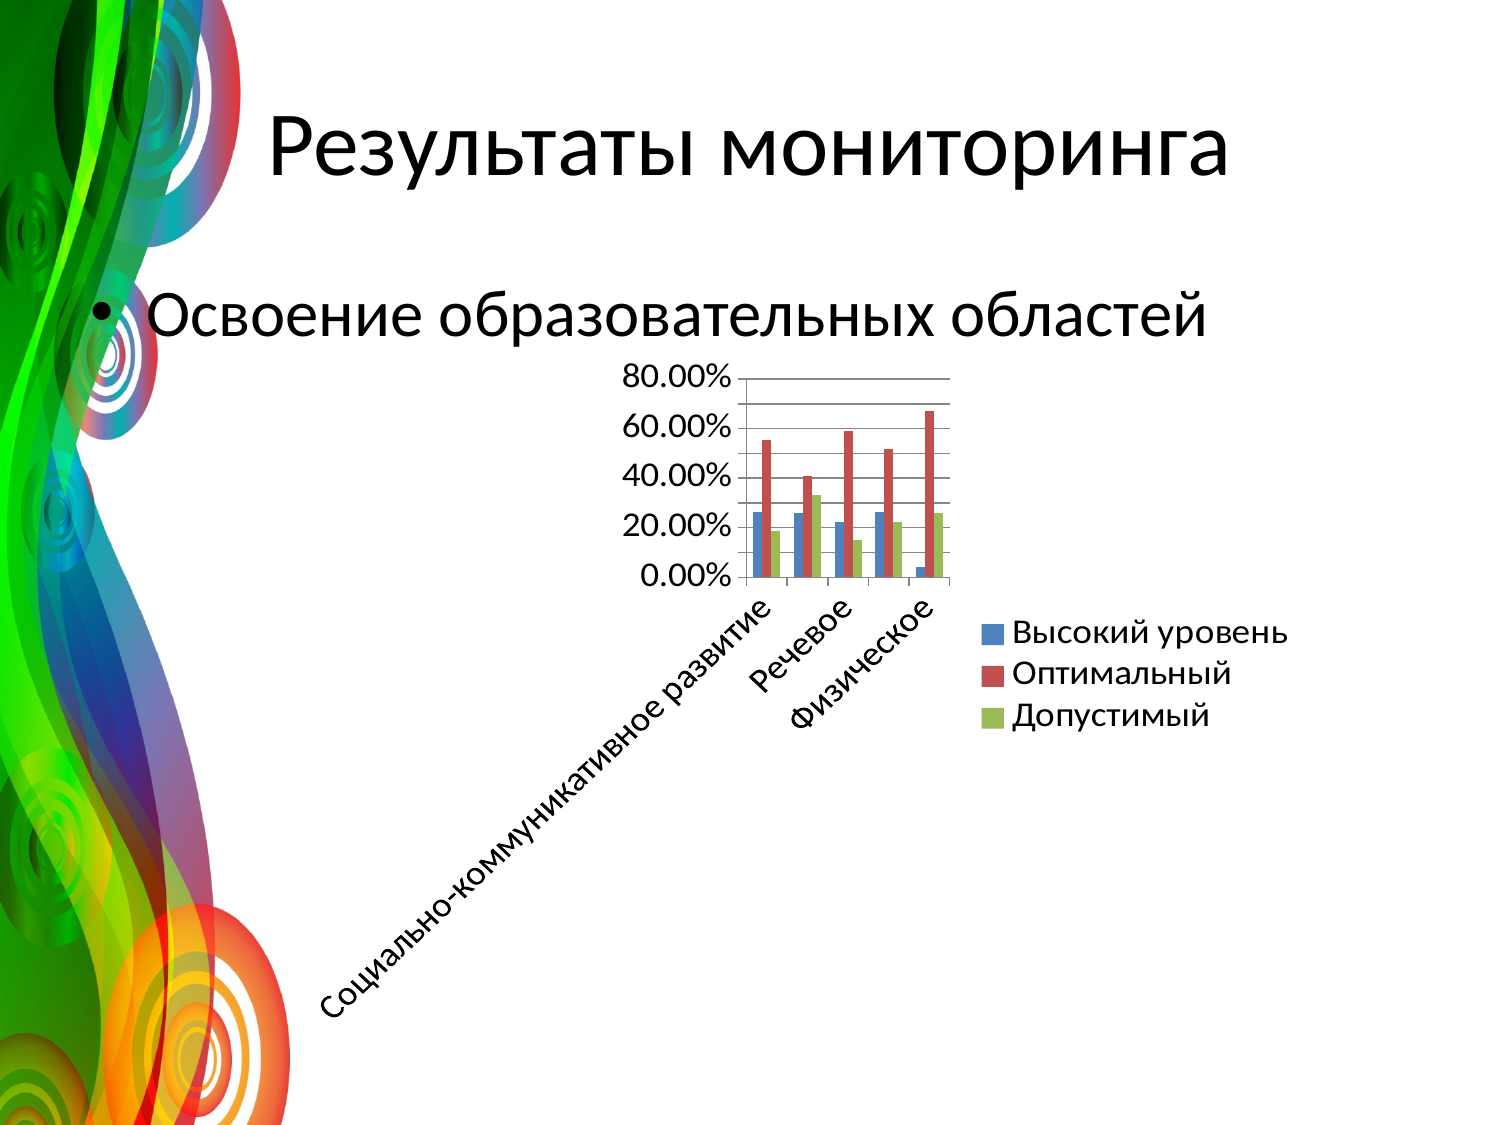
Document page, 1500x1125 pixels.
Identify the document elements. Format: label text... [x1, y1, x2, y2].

picture [0, 0, 1500, 1125]
list Освоение образовательных областей [75, 262, 1425, 1005]
chart [312, 361, 1314, 1029]
title Результаты мониторинга [75, 45, 1425, 233]
